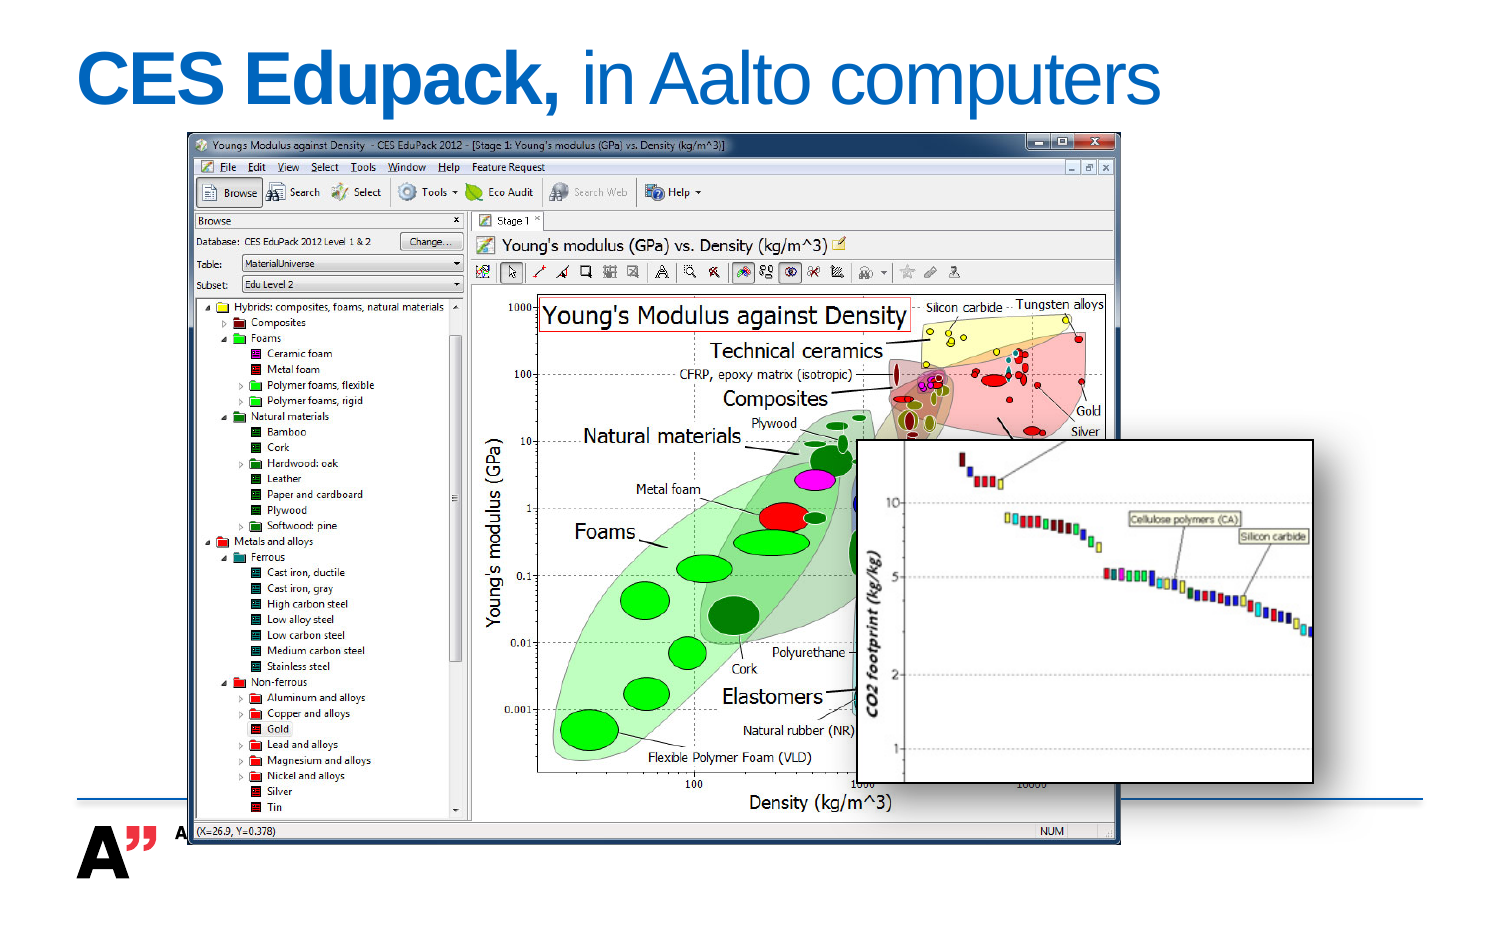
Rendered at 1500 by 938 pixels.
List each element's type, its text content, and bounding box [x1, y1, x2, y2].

picture [187, 131, 1313, 845]
title CES Edupack, in Aalto computers [76, 43, 1424, 207]
